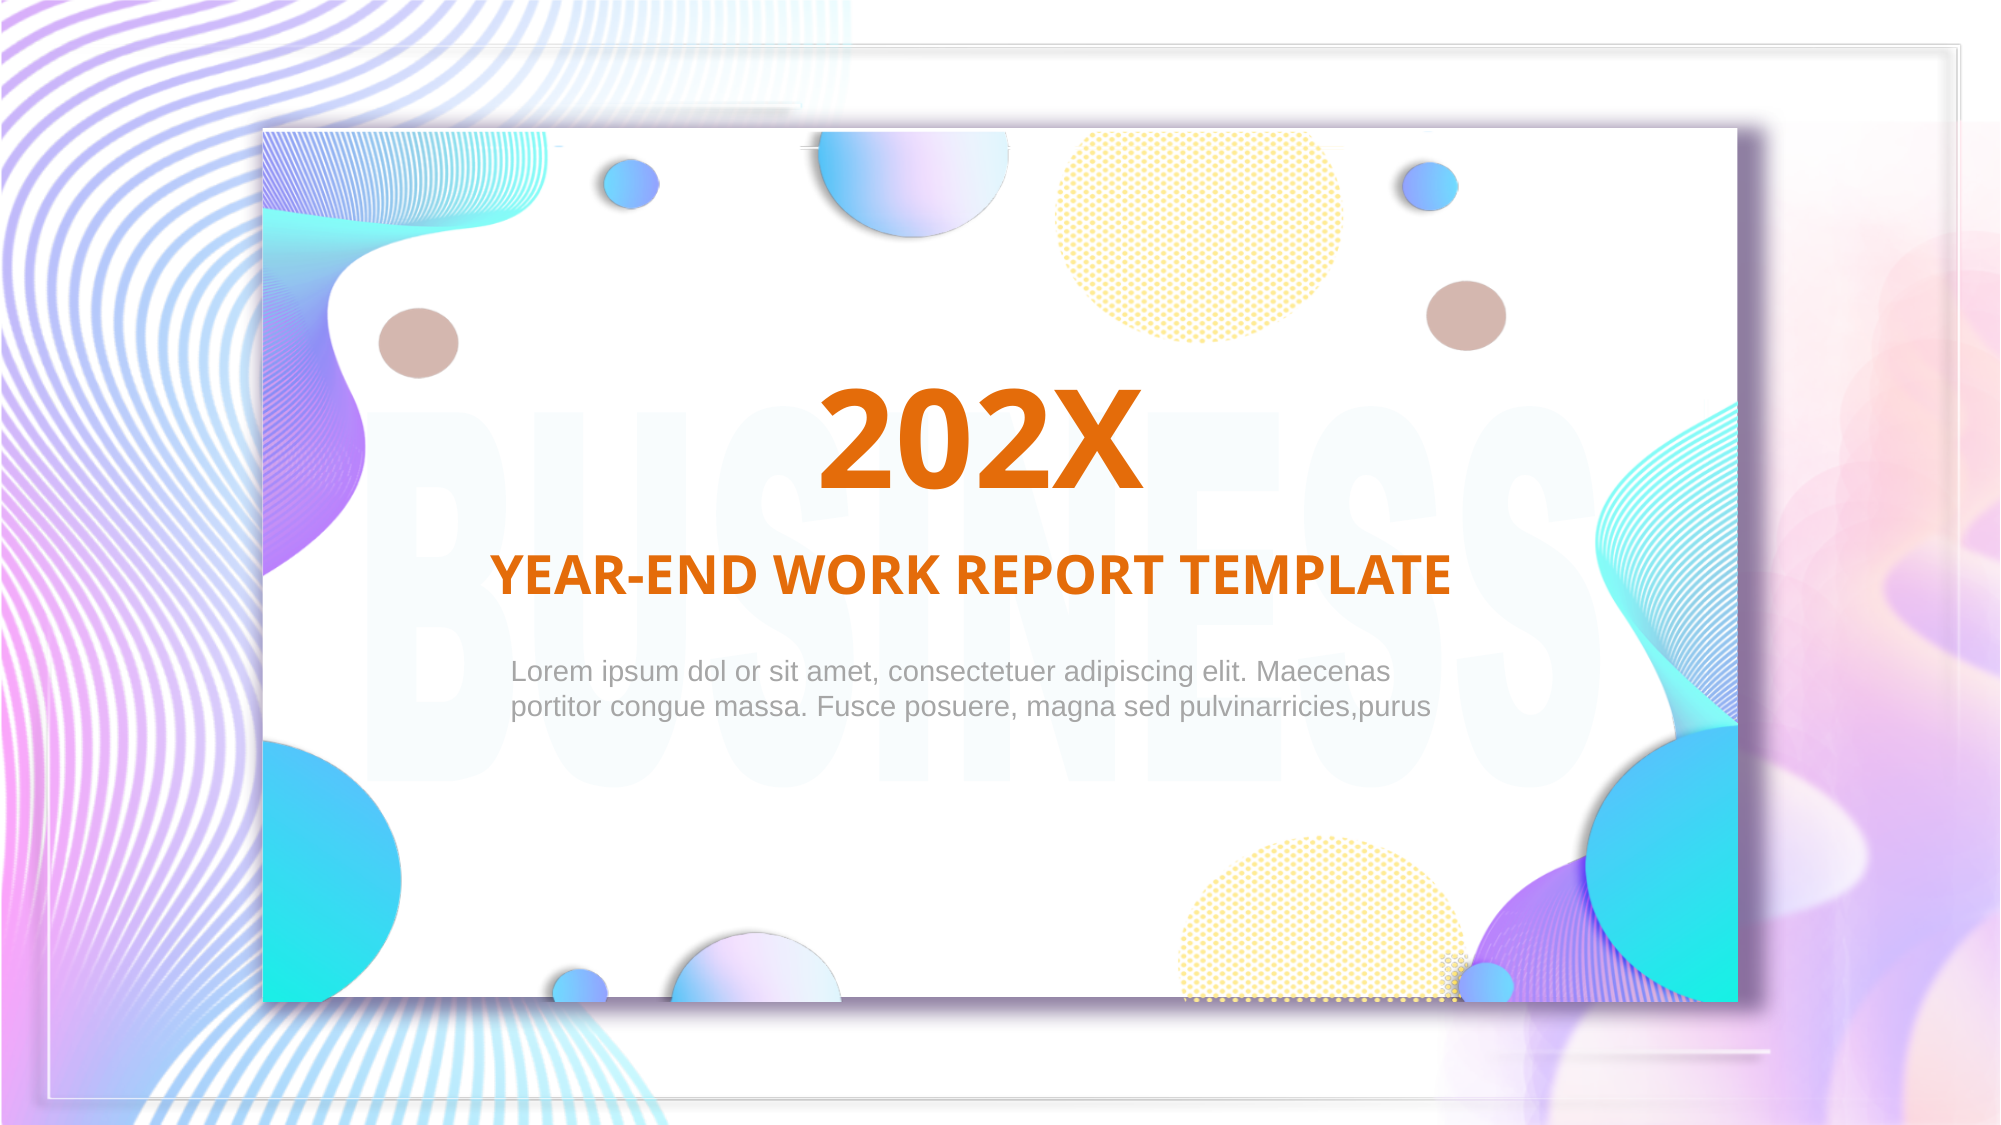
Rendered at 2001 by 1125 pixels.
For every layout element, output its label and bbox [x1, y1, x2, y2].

text_box [262, 128, 1738, 1003]
picture [3, 0, 1999, 1125]
